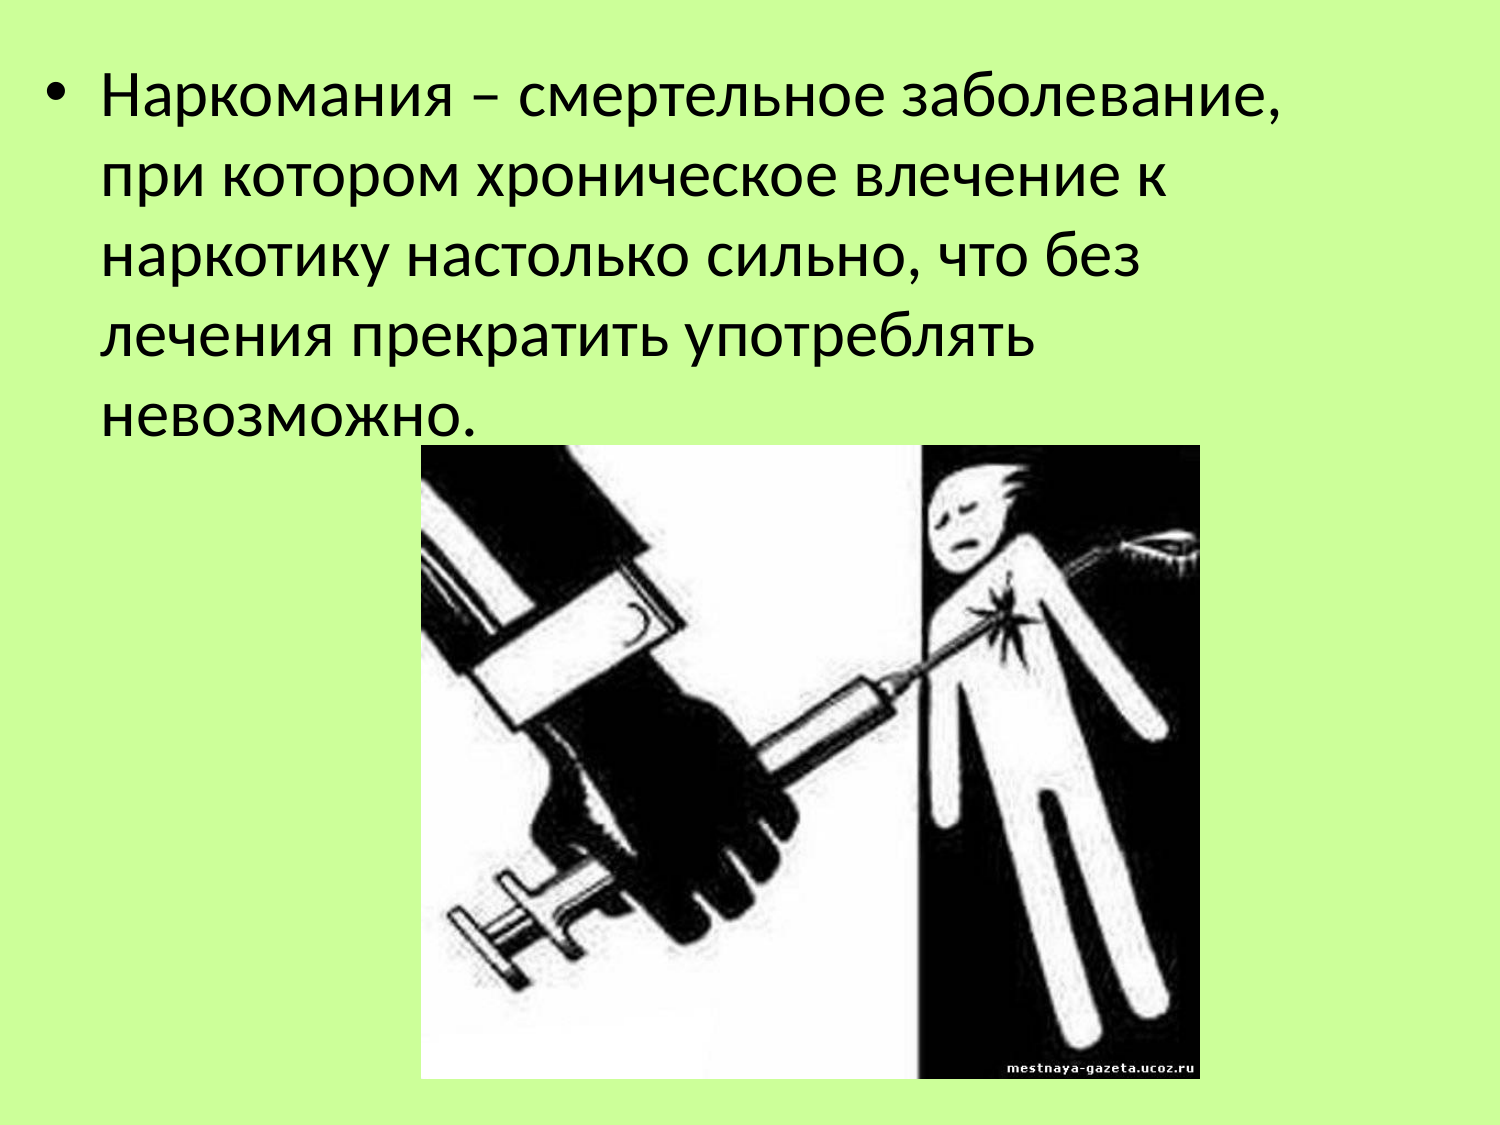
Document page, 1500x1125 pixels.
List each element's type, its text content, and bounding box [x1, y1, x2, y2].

picture [421, 445, 1201, 1079]
list Наркомания – смертельное заболевание, при котором хроническое влечение к наркотику настолько сильно, что без лечения прекратить употреблять невозможно. [29, 42, 1380, 512]
